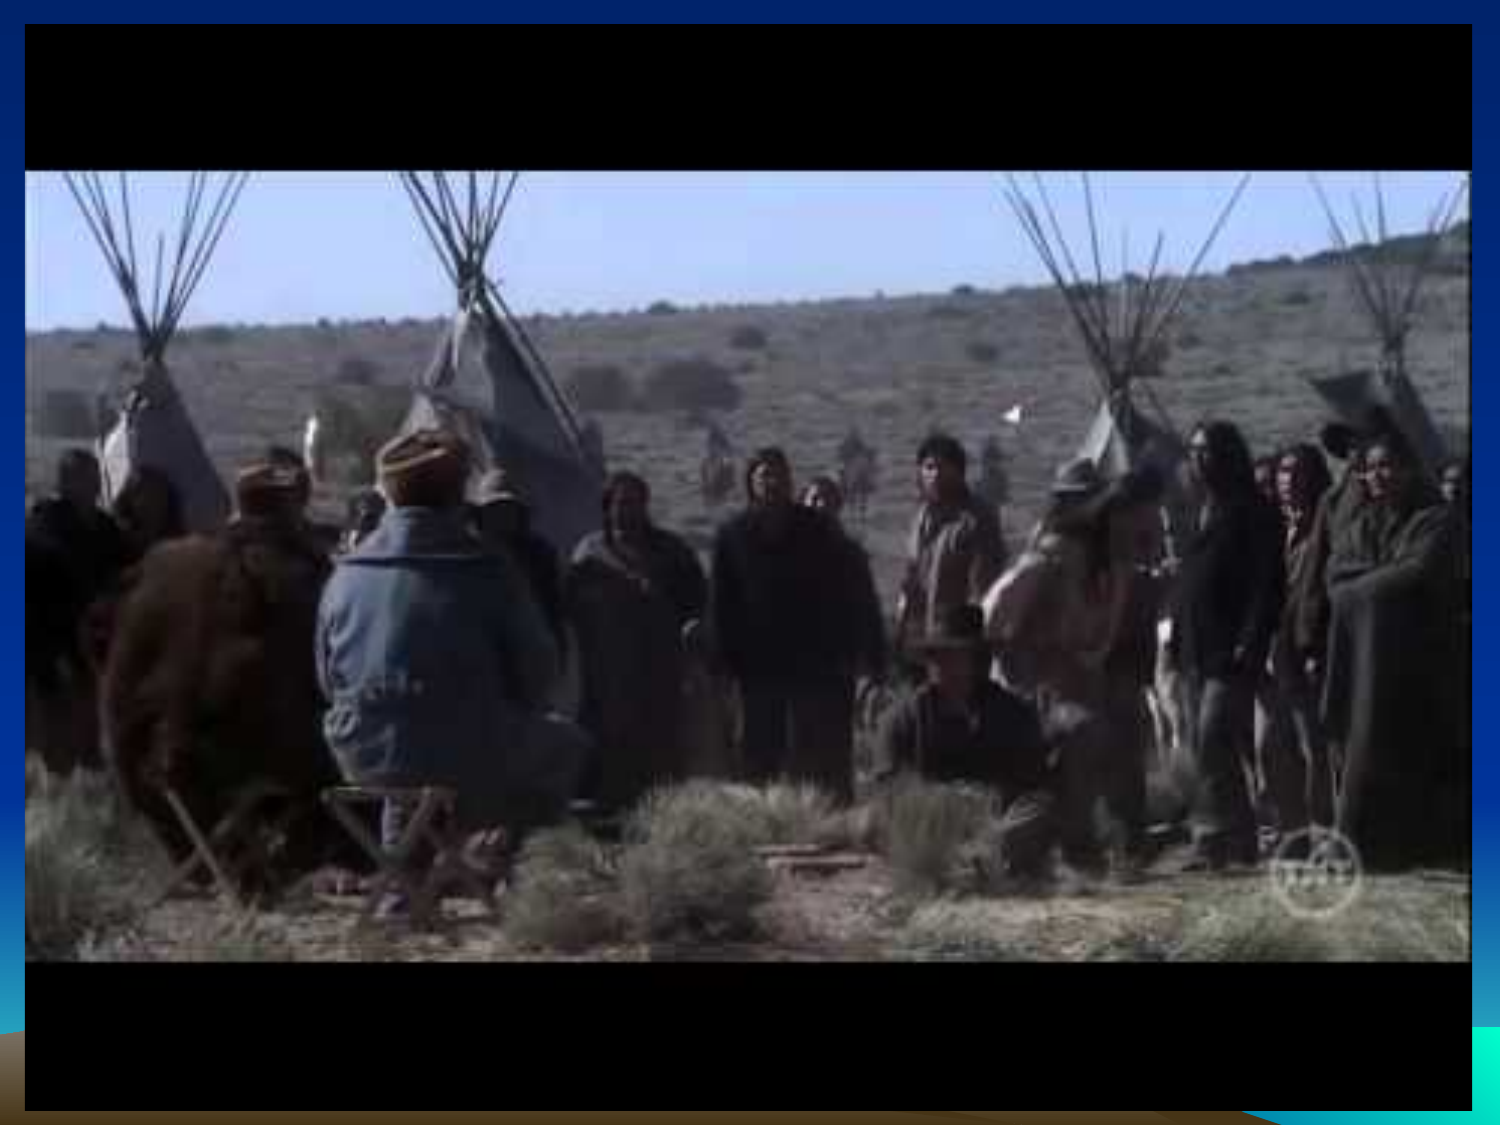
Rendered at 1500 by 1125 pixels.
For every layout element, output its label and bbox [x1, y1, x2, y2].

text_box [24, 24, 1473, 1111]
